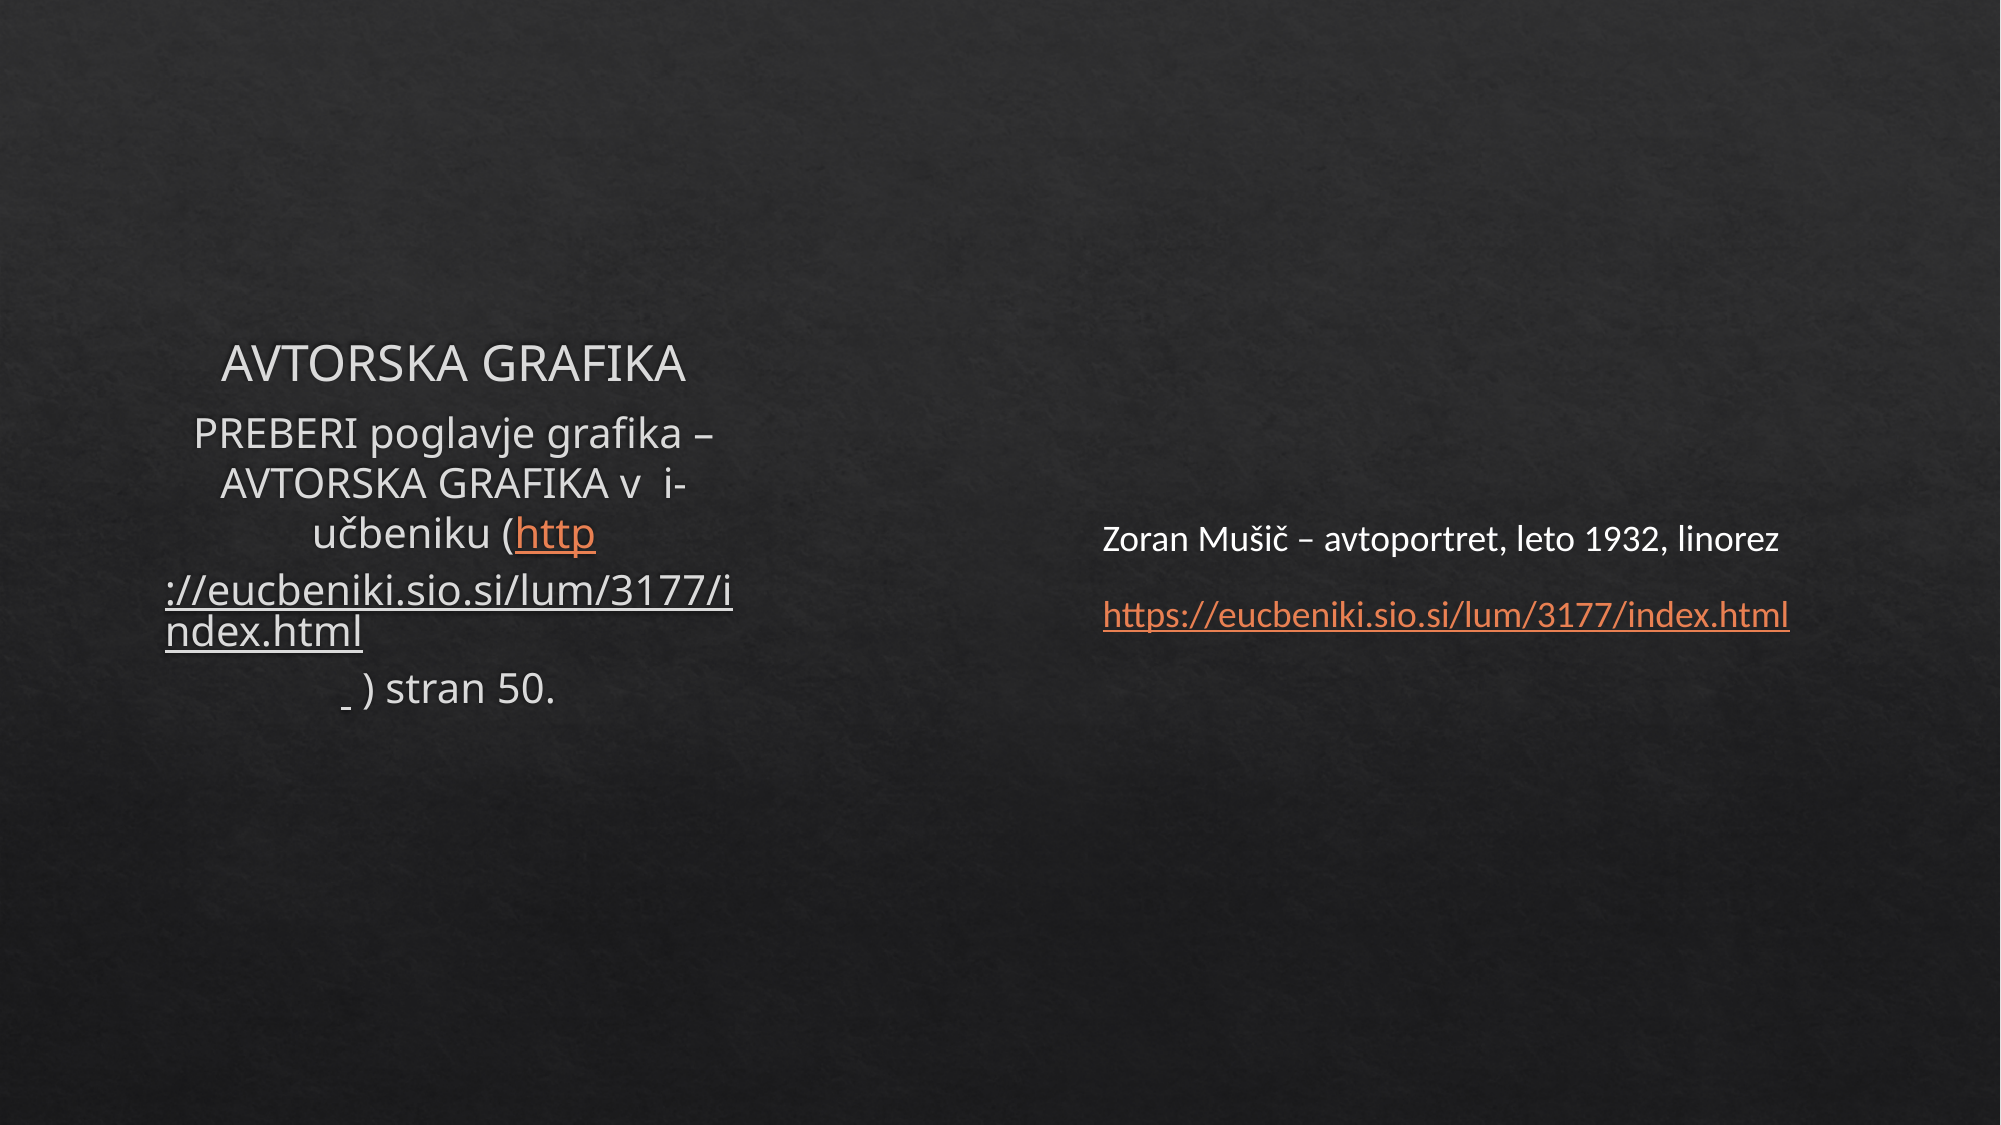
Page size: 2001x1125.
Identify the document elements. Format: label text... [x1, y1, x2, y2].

title AVTORSKA GRAFIKA [149, 99, 758, 395]
text_box Zoran Mušič – avtoportret, leto 1932, linorez [1087, 506, 1804, 567]
list PREBERI poglavje grafika – AVTORSKA GRAFIKA v i- učbeniku (http://eucbeniki.sio.si/lum/3177/index.html ) stran 50. [149, 398, 758, 950]
text_box https://eucbeniki.sio.si/lum/3177/index.html [1087, 582, 1805, 642]
